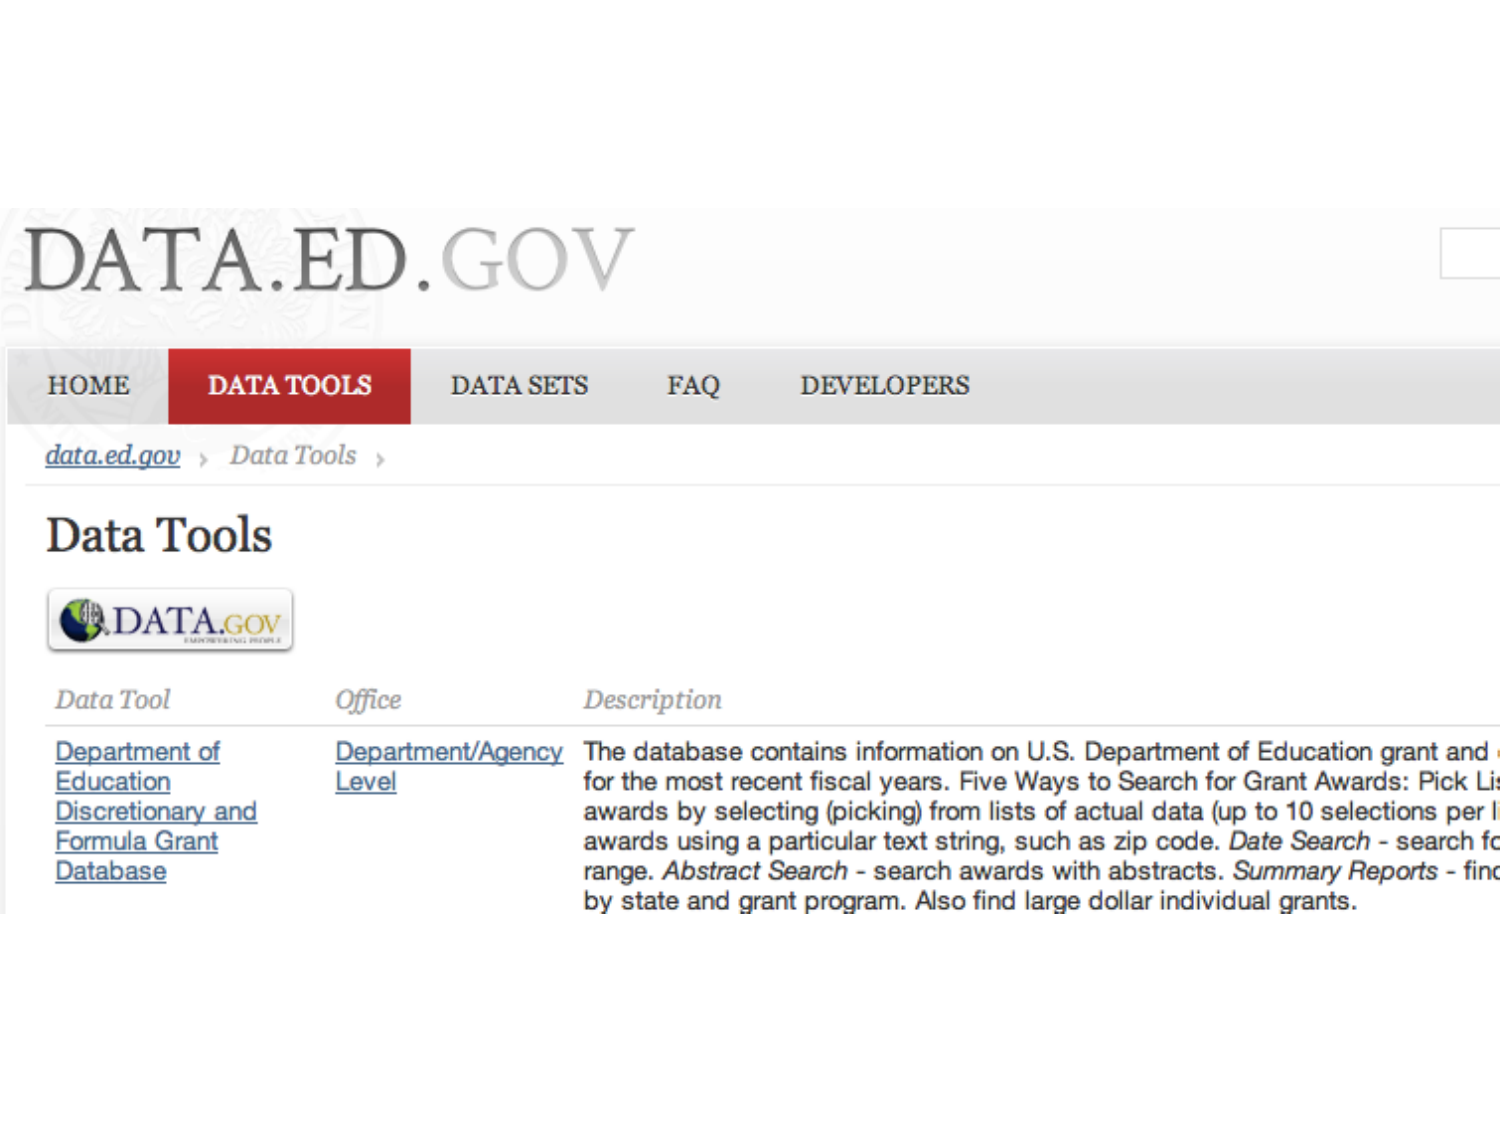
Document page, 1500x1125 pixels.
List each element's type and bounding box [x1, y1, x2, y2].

picture [0, 208, 1500, 914]
